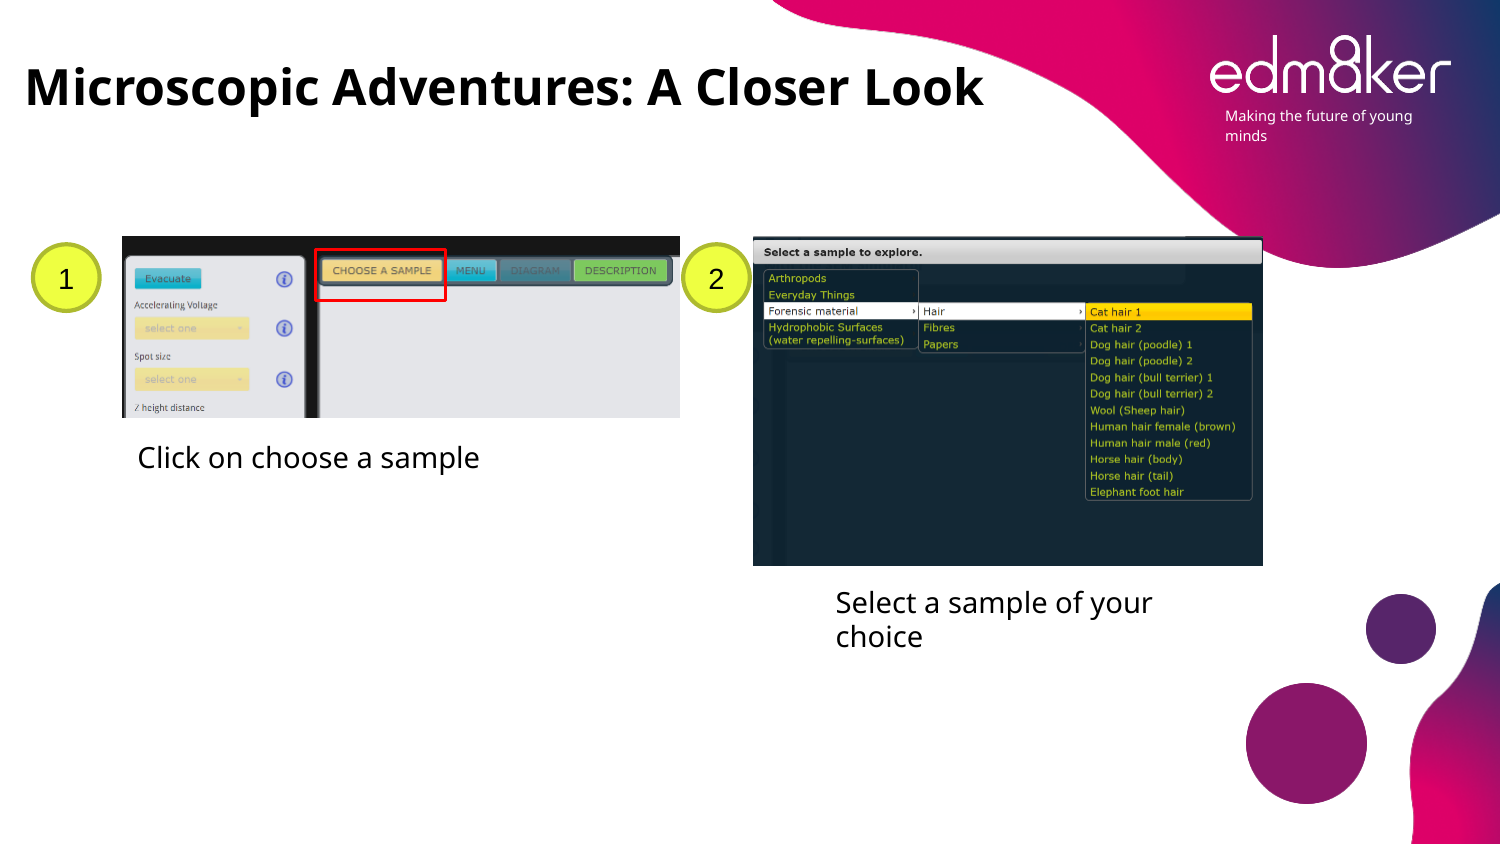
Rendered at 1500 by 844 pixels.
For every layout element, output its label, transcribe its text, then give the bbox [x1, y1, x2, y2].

picture [122, 236, 680, 418]
picture [1366, 560, 1500, 844]
title Microscopic Adventures: A Closer Look [10, 40, 1089, 169]
picture [752, 0, 1500, 566]
text_box 2 [685, 244, 747, 311]
text_box Click on choose a sample [122, 432, 565, 483]
text_box Select a sample of your choice [820, 576, 1263, 662]
text_box 1 [32, 244, 100, 311]
picture [1246, 683, 1367, 804]
